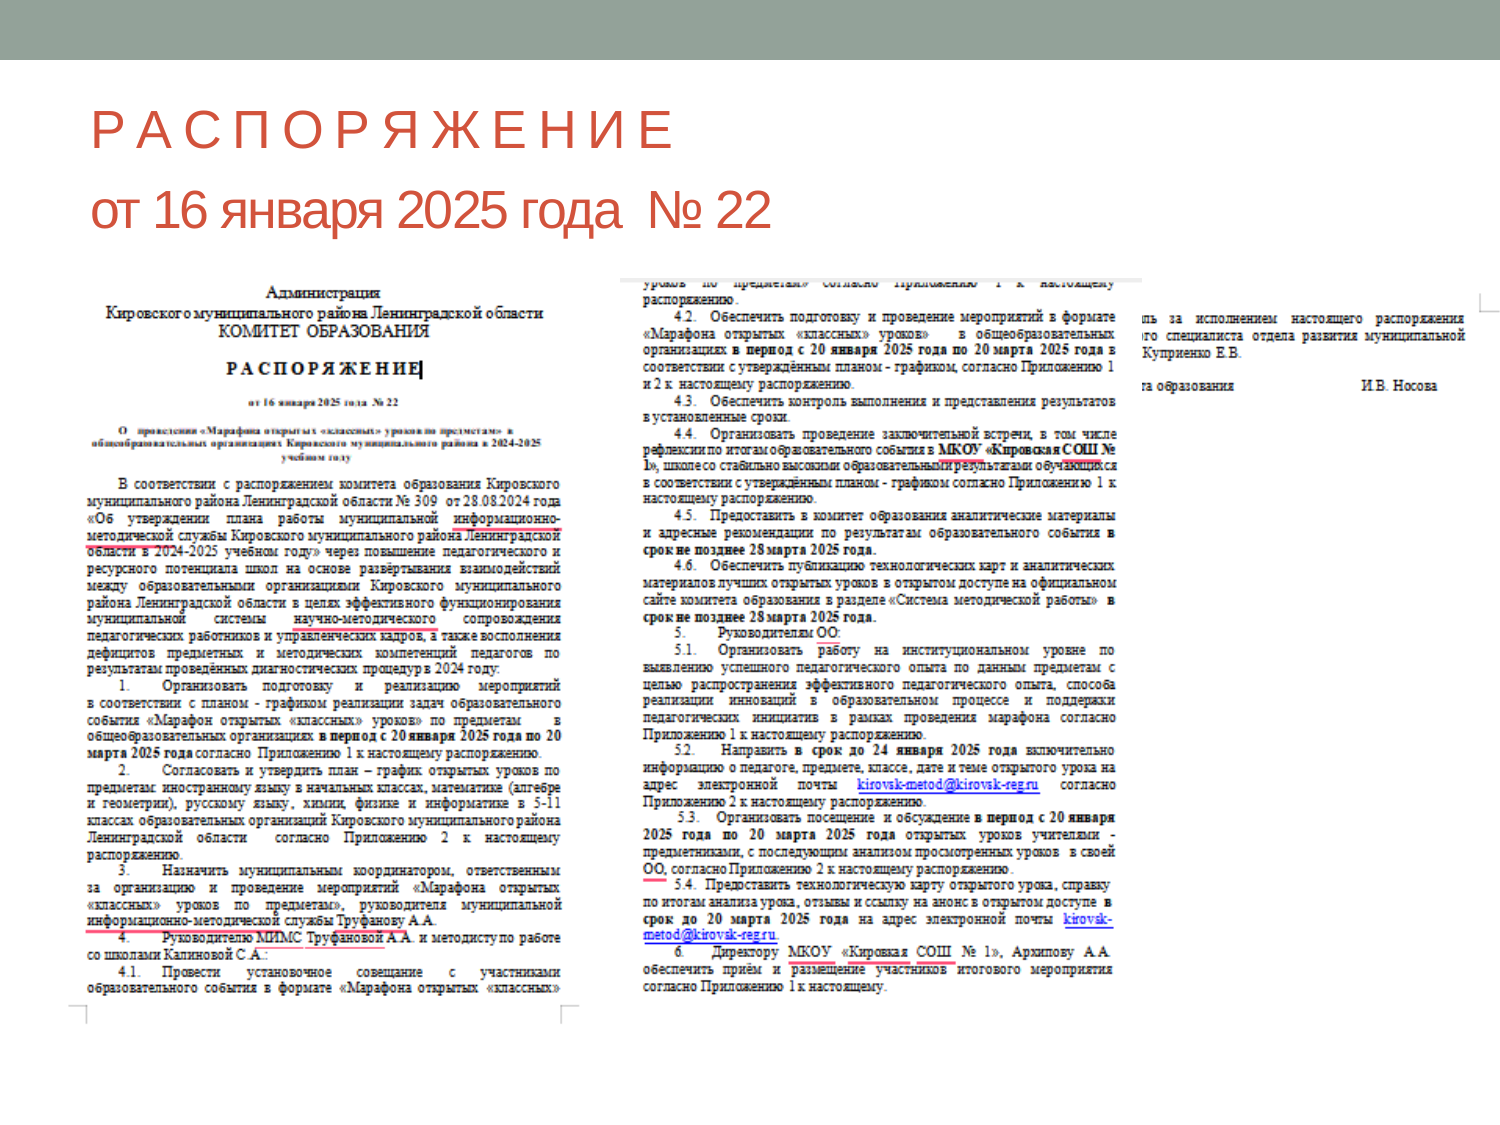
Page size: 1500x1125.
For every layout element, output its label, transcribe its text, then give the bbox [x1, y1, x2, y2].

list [64, 266, 581, 1046]
picture [619, 266, 1500, 1030]
title Р А С П О Р Я Ж Е Н И Е от 16 января 2025 года № 22 [75, 87, 1425, 250]
